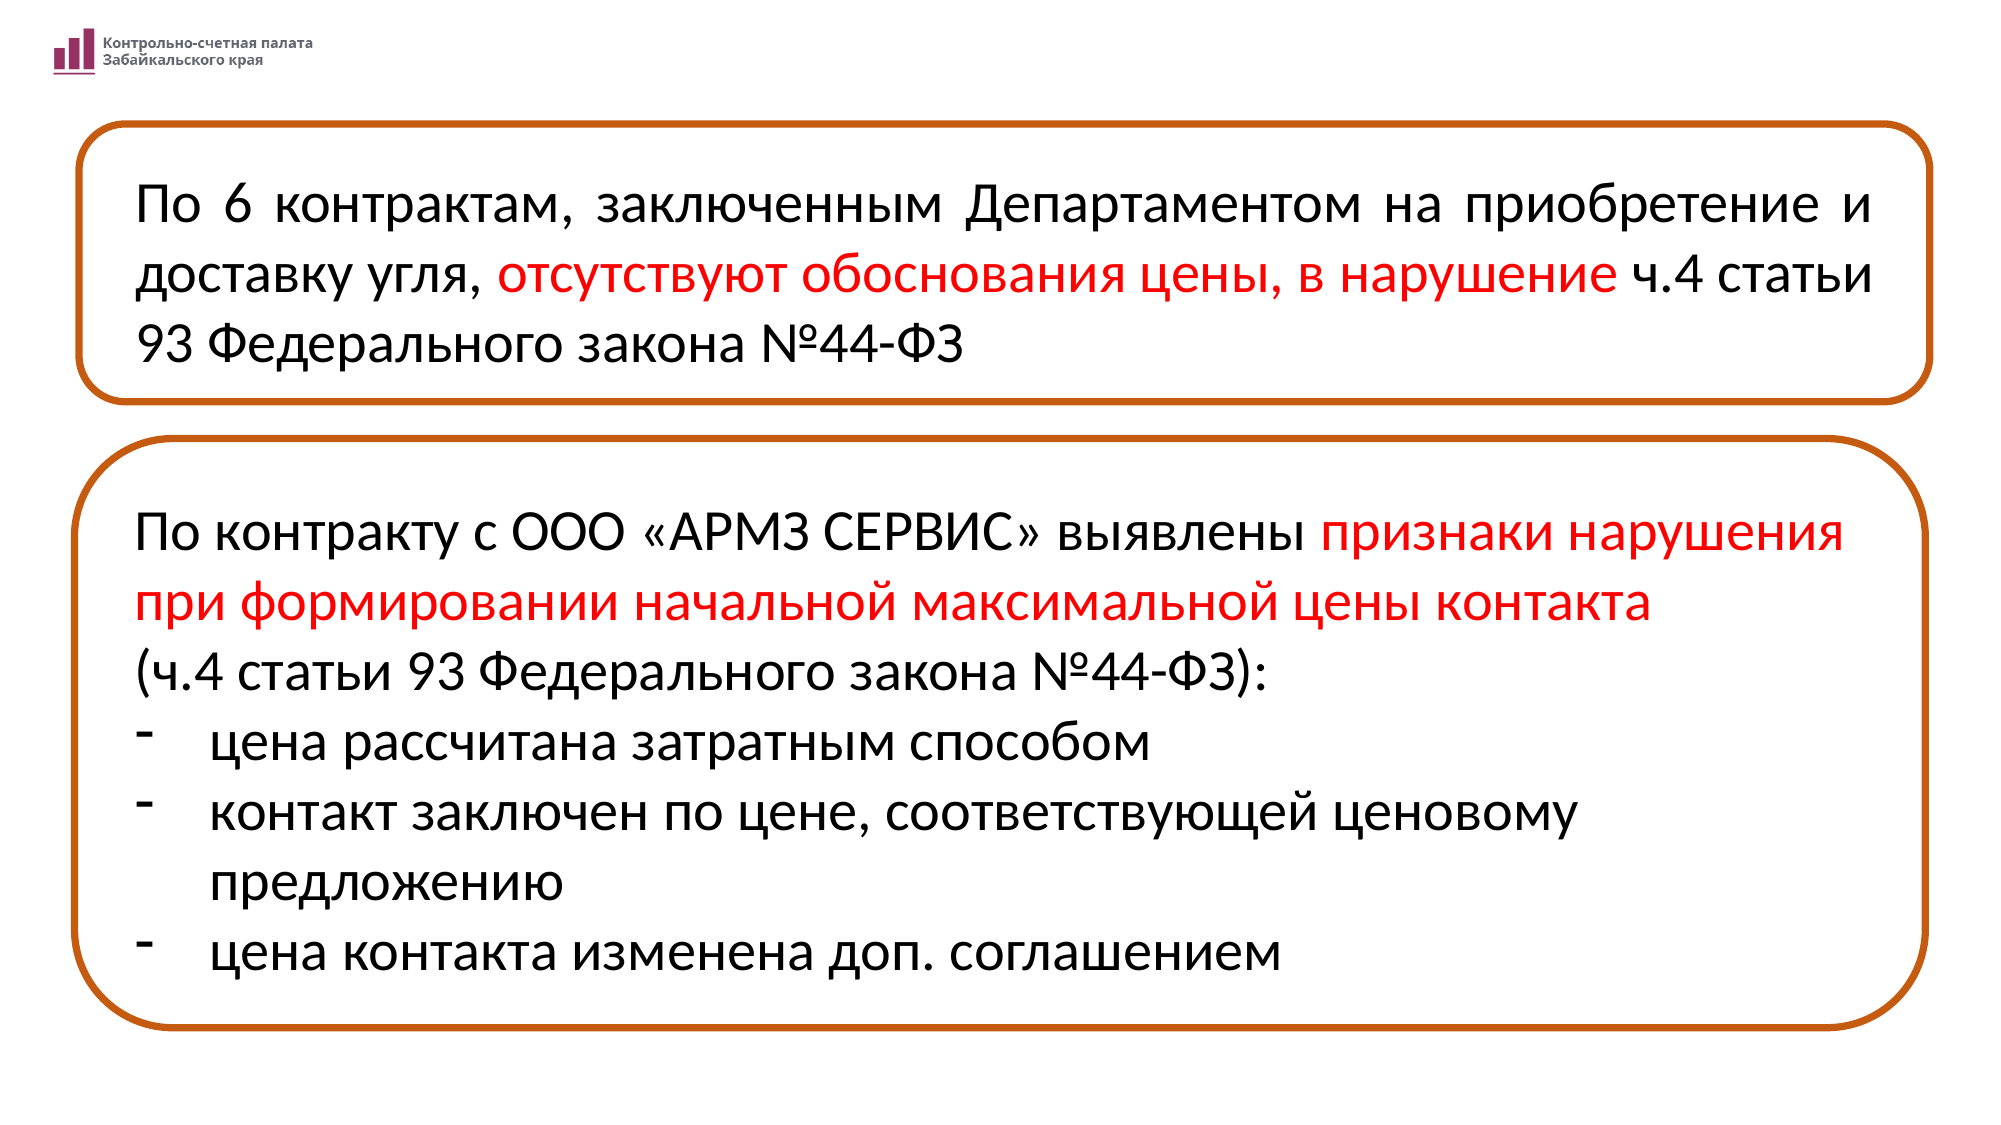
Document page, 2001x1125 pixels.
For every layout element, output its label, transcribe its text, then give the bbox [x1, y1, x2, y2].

picture [46, 25, 343, 78]
text_box По 6 контрактам, заключенным Департаментом на приобретение и доставку угля, отсутствуют обоснования цены, в нарушение ч.4 статьи 93 Федерального закона №44-ФЗ [120, 157, 1889, 383]
text_box [73, 437, 1912, 1014]
text_box [74, 272, 1849, 519]
text_box По контракту с ООО «АРМЗ СЕРВИС» выявлены признаки нарушения при формировании начальной максимальной цены контакта (ч.4 статьи 93 Федерального закона №44-ФЗ): цена рассчитана затратным способом контакт заключен по цене, соответствующей ценовому предложению цена контакта изменена доп. соглашением [120, 485, 1956, 1125]
text_box [77, 122, 1931, 403]
